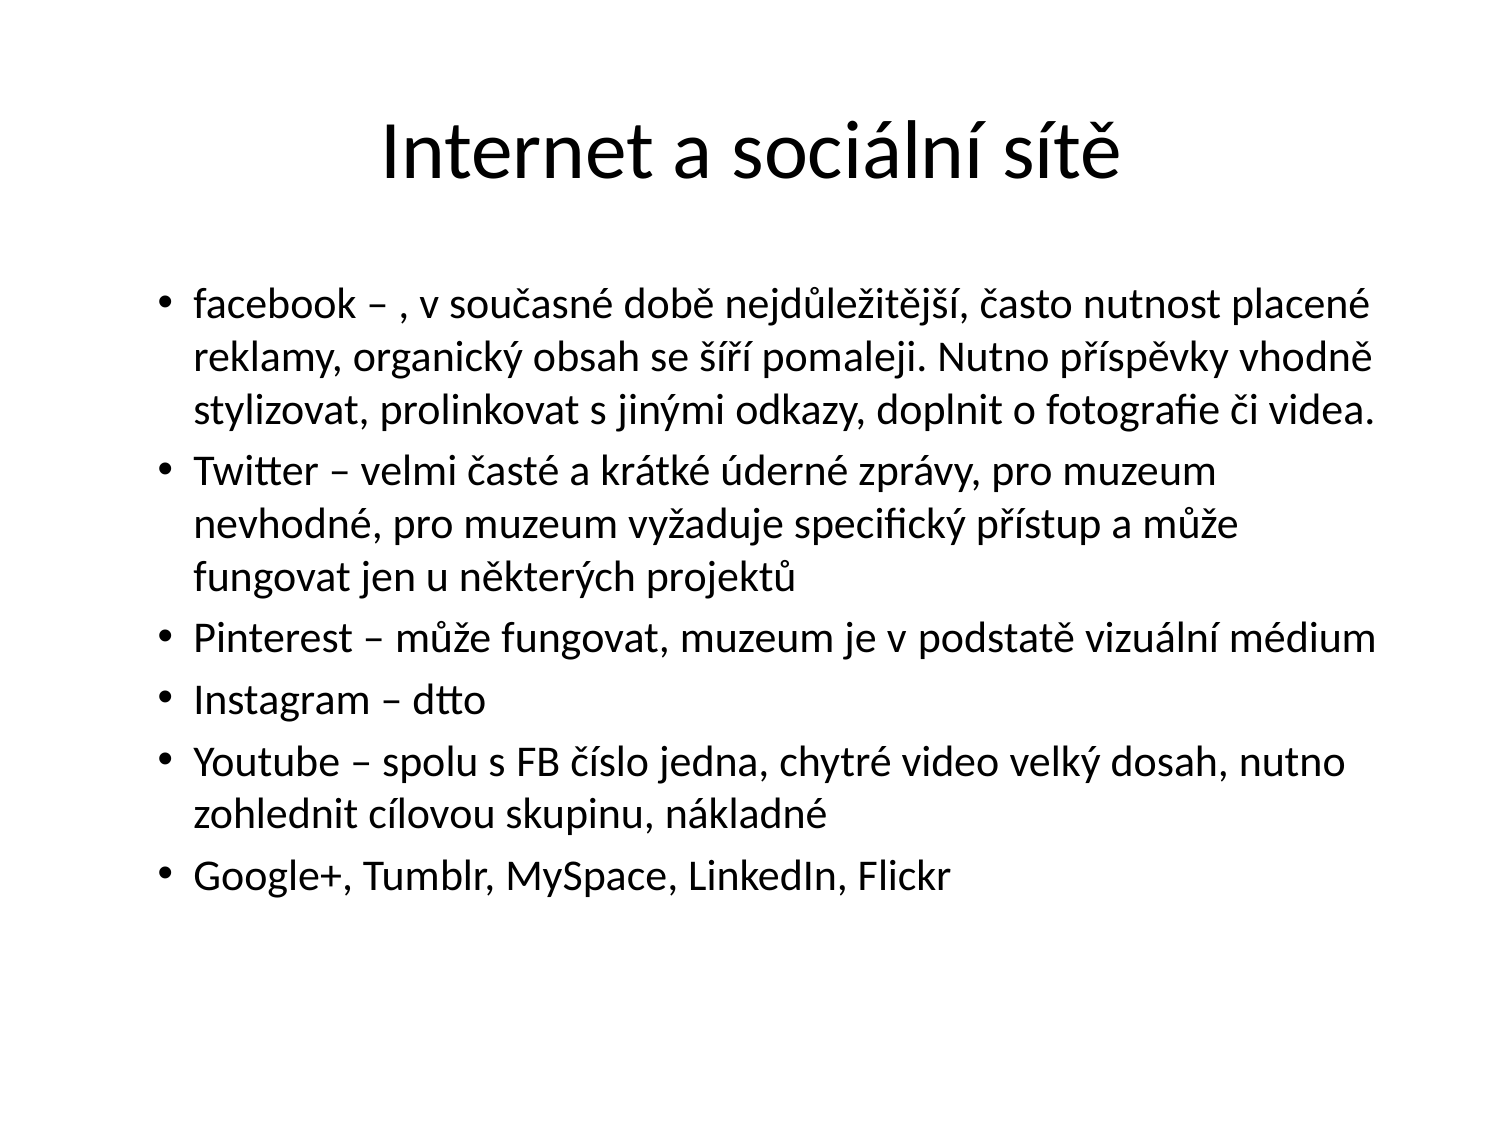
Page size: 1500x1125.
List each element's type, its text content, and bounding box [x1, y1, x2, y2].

title Internet a sociální sítě [76, 101, 1427, 290]
list facebook – , v současné době nejdůležitější, často nutnost placené reklamy, organický obsah se šíří pomaleji. Nutno příspěvky vhodně stylizovat, prolinkovat s jinými odkazy, doplnit o fotografie či videa. Twitter – velmi časté a krátké úderné zprávy, pro muzeum nevhodné, pro muzeum vyžaduje specifický přístup a může fungovat jen u některých projektů Pinterest – může fungovat, muzeum je v podstatě vizuální médium Instagram – dtto Youtube – spolu s FB číslo jedna, chytré video velký dosah, nutno zohlednit cílovou skupinu, nákladné Google+, Tumblr, MySpace, LinkedIn, Flickr [0, 267, 1396, 1010]
